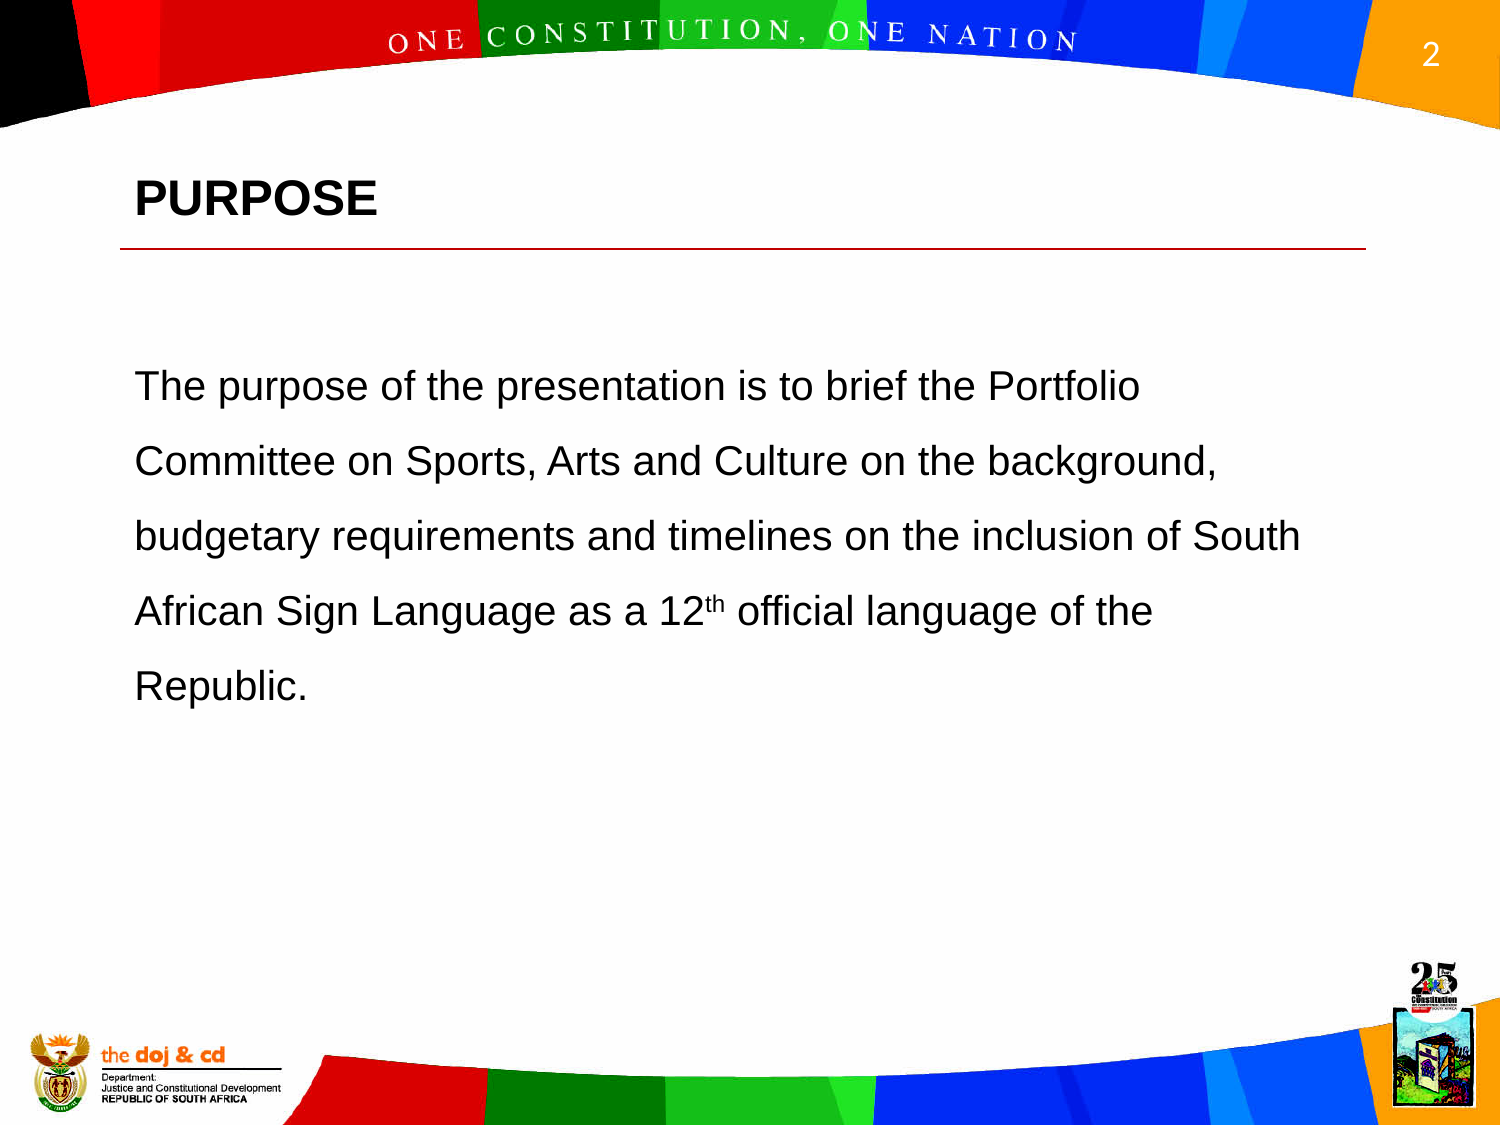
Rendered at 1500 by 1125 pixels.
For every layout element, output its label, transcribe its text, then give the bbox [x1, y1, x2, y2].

text_box PURPOSE [119, 158, 1334, 233]
text_box The purpose of the presentation is to brief the Portfolio Committee on Sports, Arts and Culture on the background, budgetary requirements and timelines on the inclusion of South African Sign Language as a 12th official language of the Republic. [119, 326, 1334, 1016]
picture [0, 0, 1500, 1125]
